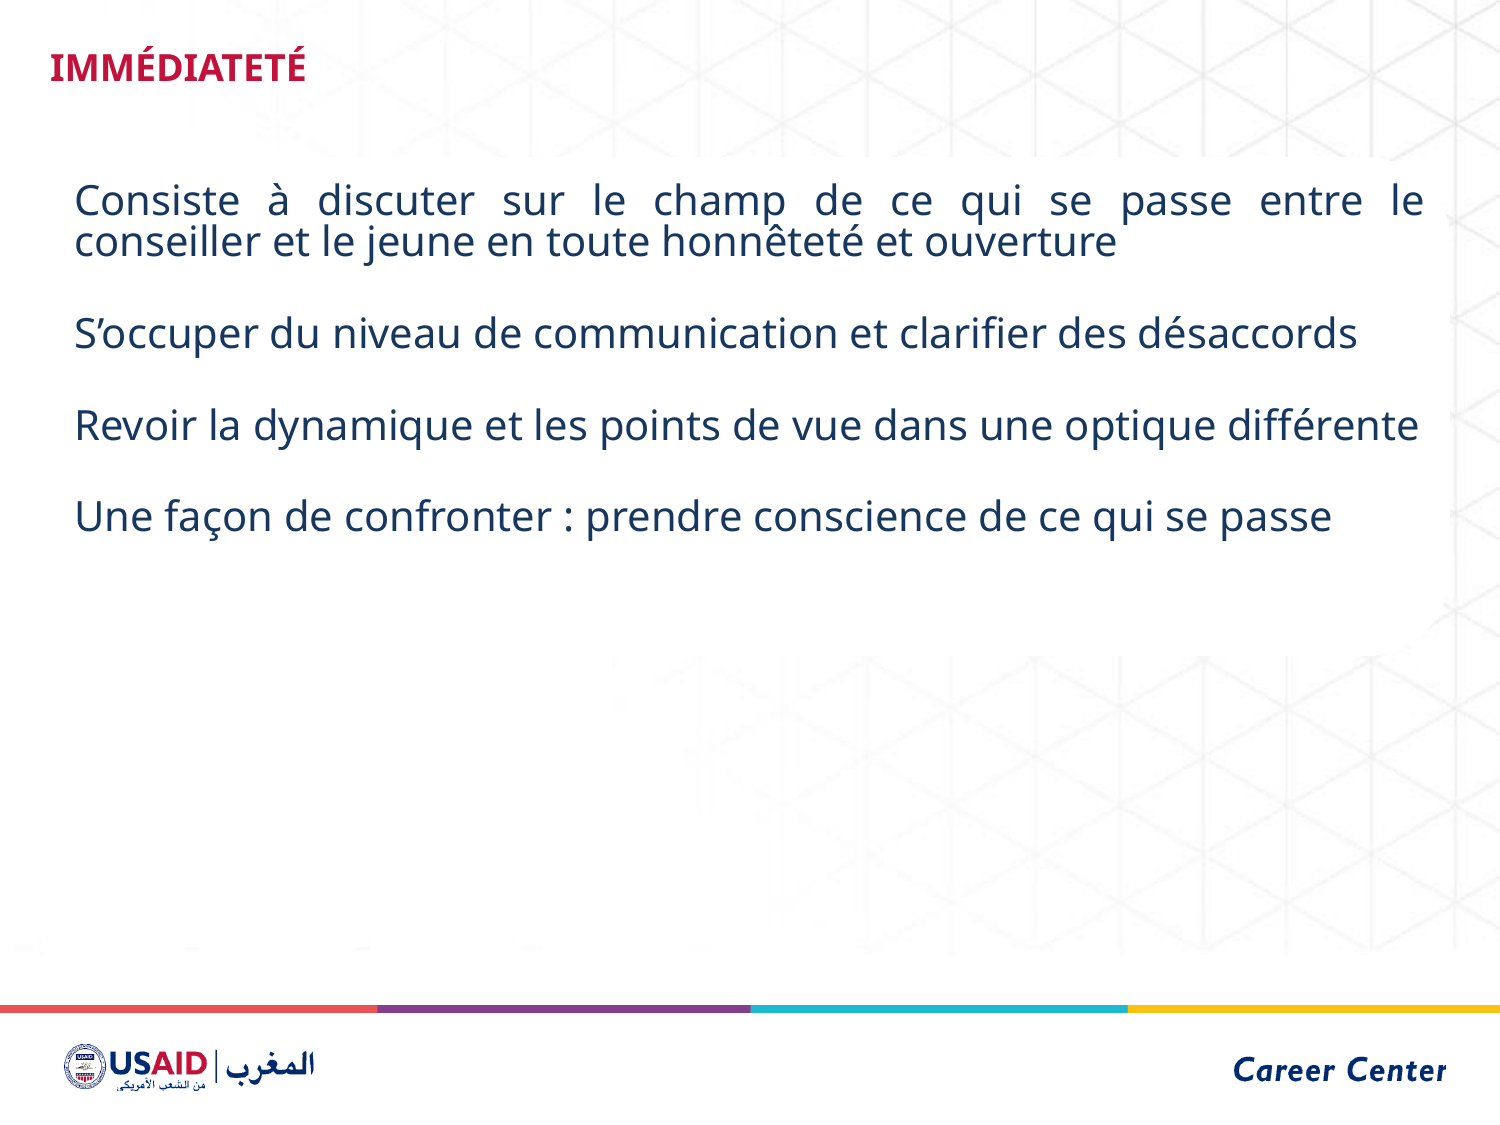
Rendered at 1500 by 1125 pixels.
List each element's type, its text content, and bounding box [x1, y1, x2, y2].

picture [0, 0, 1500, 1091]
title IMMÉDIATETÉ [50, 43, 1450, 158]
text_box Consiste à discuter sur le champ de ce qui se passe entre le conseiller et le jeune en toute honnêteté et ouverture S’occuper du niveau de communication et clarifier des désaccords Revoir la dynamique et les points de vue dans une optique différente Une façon de confronter : prendre conscience de ce qui se passe [49, 157, 1450, 656]
